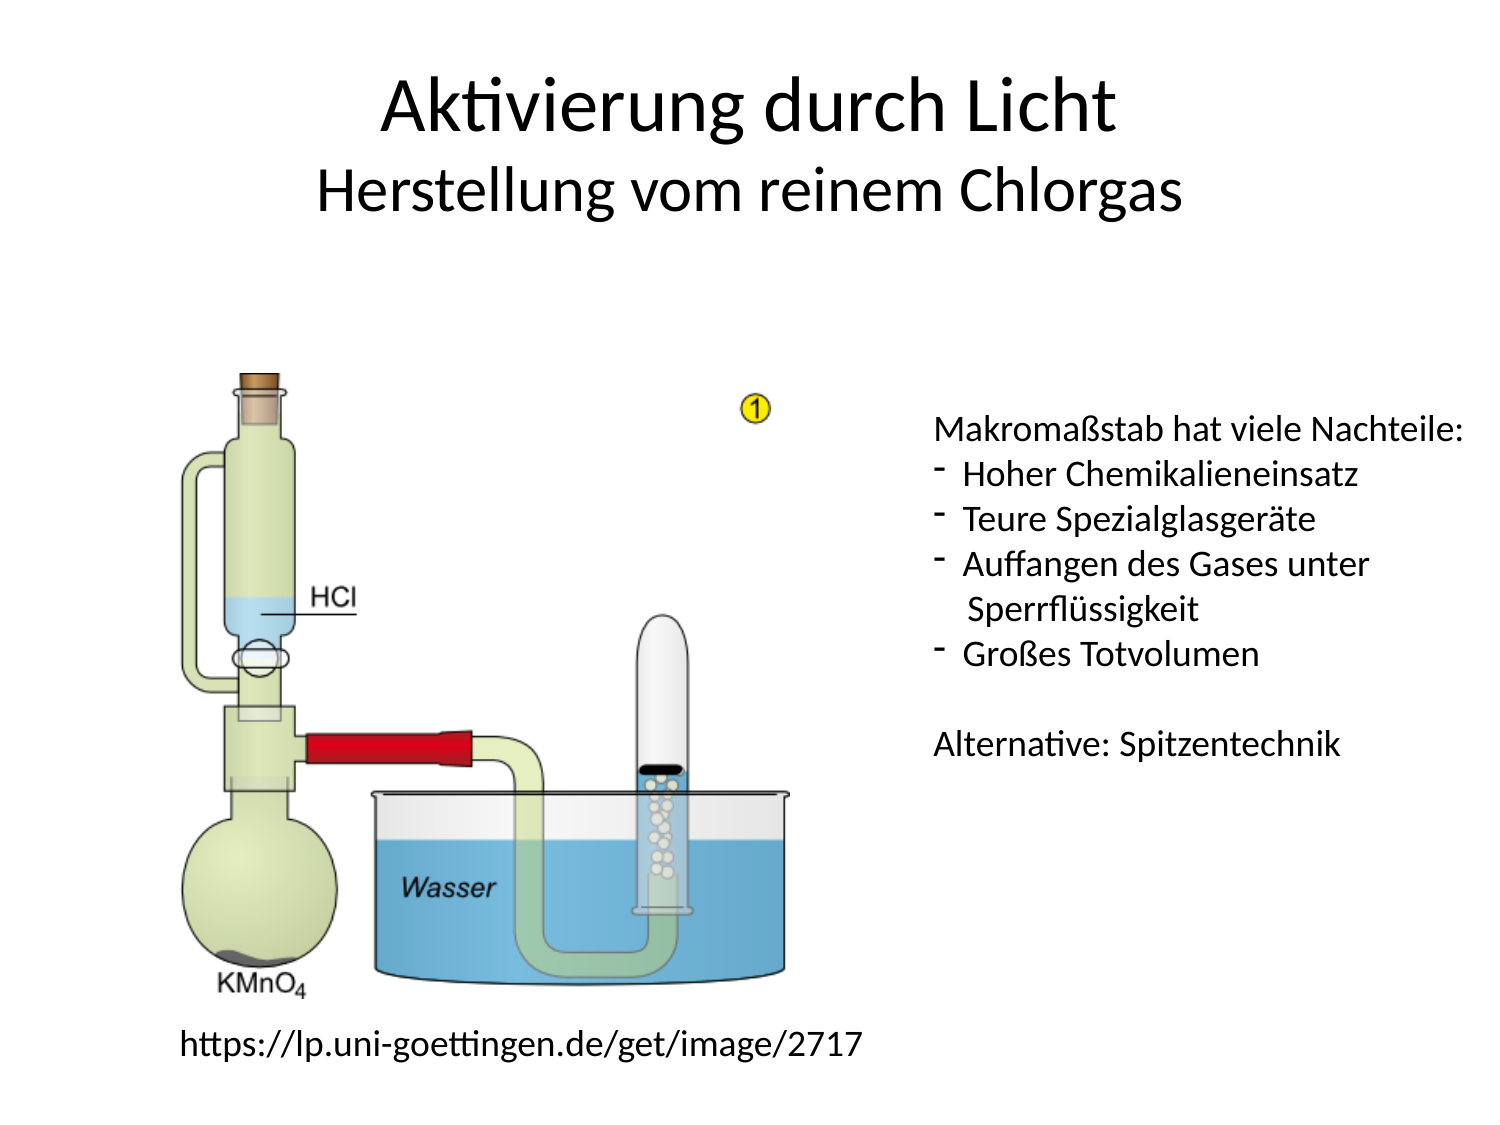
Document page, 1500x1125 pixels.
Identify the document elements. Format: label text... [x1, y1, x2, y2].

title Aktivierung durch Licht Herstellung vom reinem Chlorgas [75, 45, 1425, 233]
text_box Makromaßstab hat viele Nachteile: Hoher Chemikalieneinsatz Teure Spezialglasgeräte Auffangen des Gases unter Sperrflüssigkeit Großes Totvolumen Alternative: Spitzentechnik [918, 397, 1480, 772]
text_box https://lp.uni-goettingen.de/get/image/2717 [164, 1011, 879, 1072]
picture [170, 373, 791, 999]
